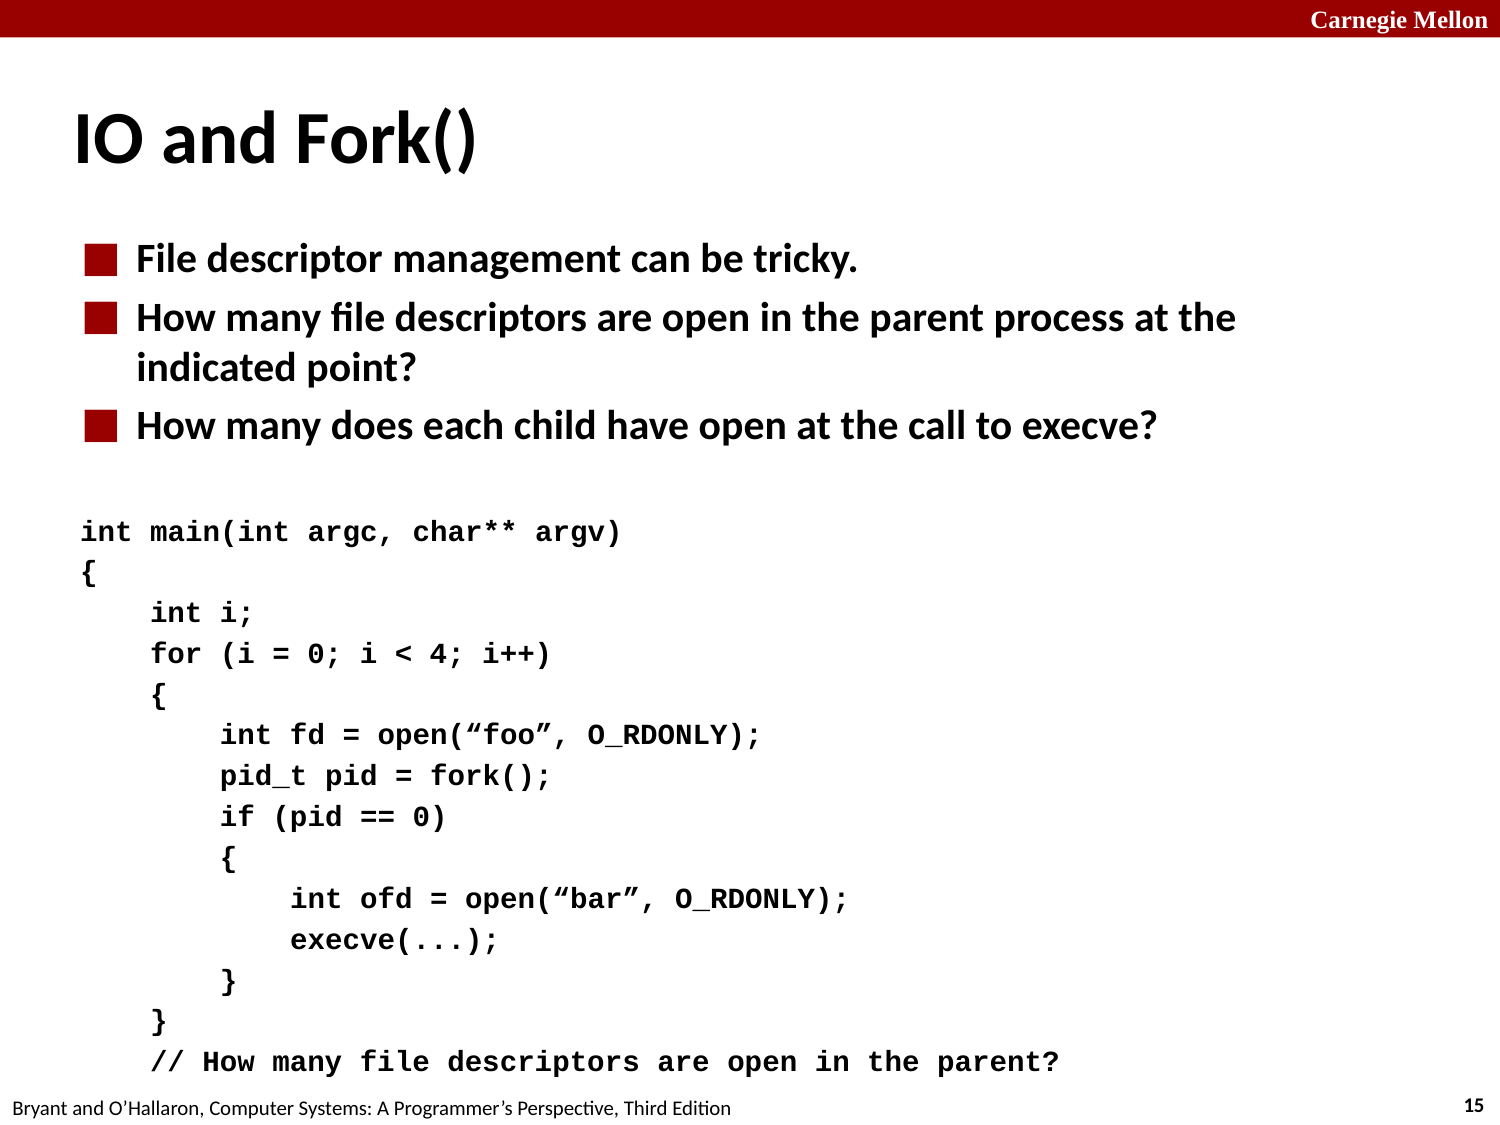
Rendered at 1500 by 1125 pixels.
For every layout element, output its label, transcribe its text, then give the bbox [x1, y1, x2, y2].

title IO and Fork() [58, 71, 1304, 197]
list File descriptor management can be tricky. How many file descriptors are open in the parent process at the indicated point? How many does each child have open at the call to execve? int main(int argc, char** argv) { int i; for (i = 0; i < 4; i++) { int fd = open(“foo”, O_RDONLY); pid_t pid = fork(); if (pid == 0) { int ofd = open(“bar”, O_RDONLY); execve(...); } } // How many file descriptors are open in the parent? [65, 223, 1361, 1040]
